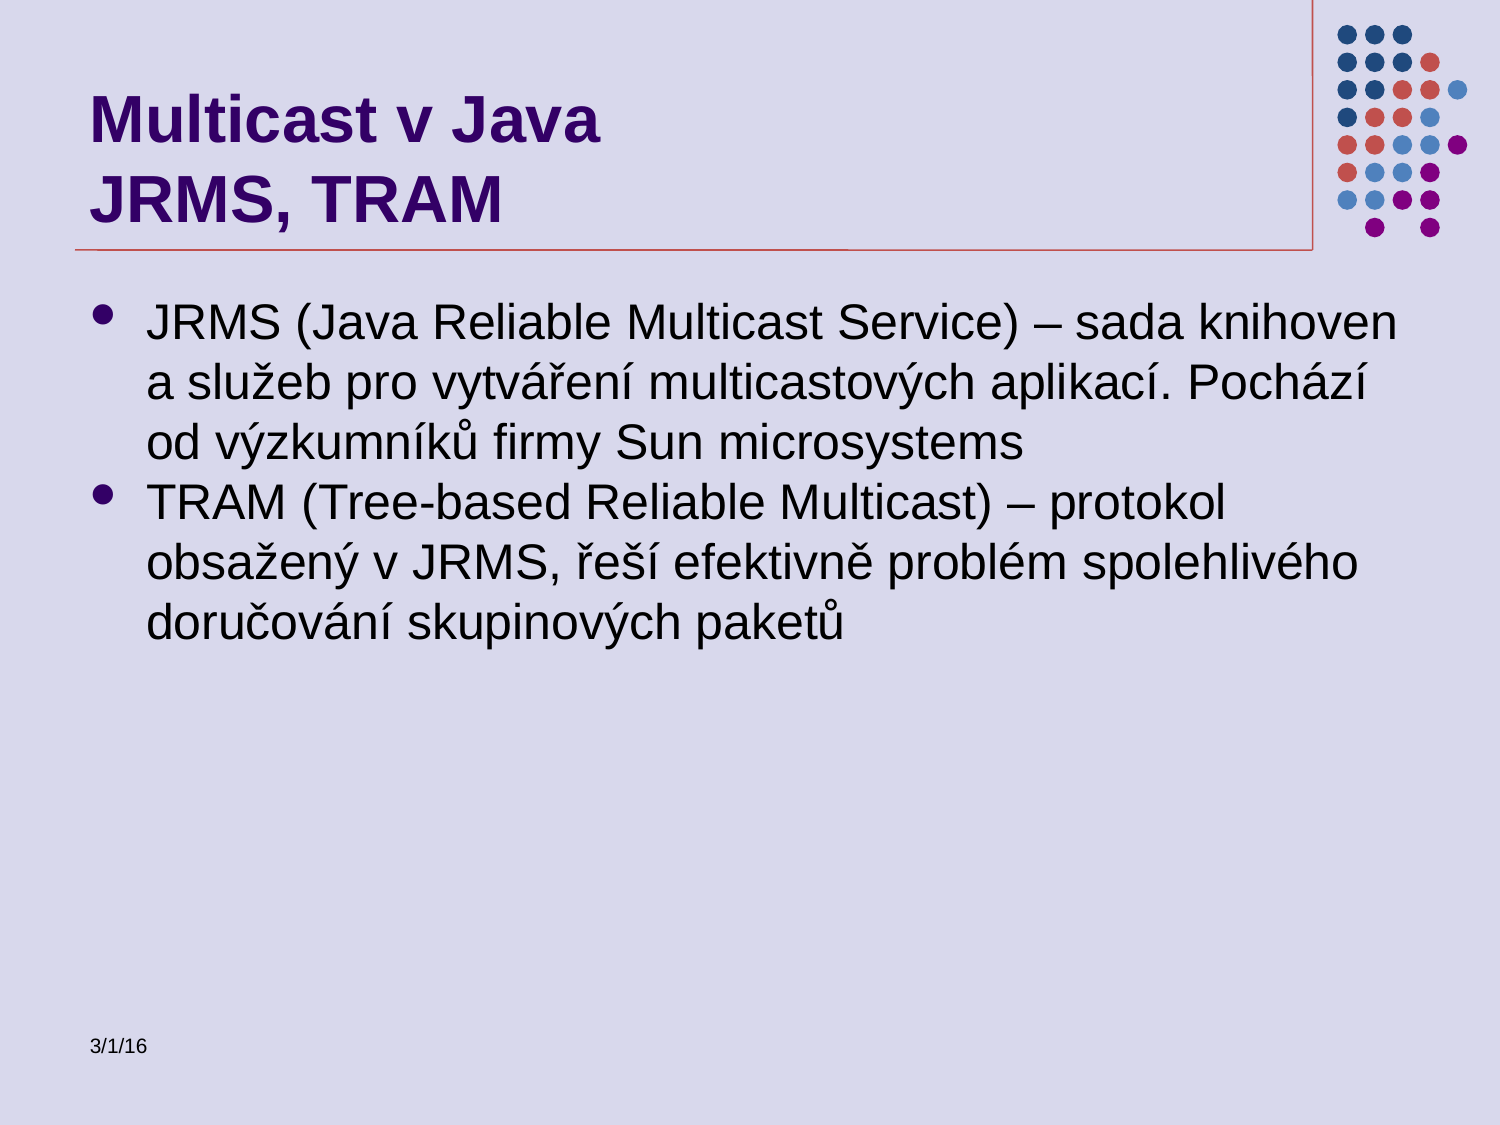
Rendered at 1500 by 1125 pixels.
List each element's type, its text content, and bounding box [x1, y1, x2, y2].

text_box JRMS (Java Reliable Multicast Service) – sada knihoven a služeb pro vytváření multicastových aplikací. Pochází od výzkumníků firmy Sun microsystems TRAM (Tree-based Reliable Multicast) – protokol obsažený v JRMS, řeší efektivně problém spolehlivého doručování skupinových paketů [75, 281, 1425, 1006]
text_box 3/1/16 [74, 1025, 425, 1100]
text_box Multicast v Java JRMS, TRAM [74, 0, 1313, 244]
